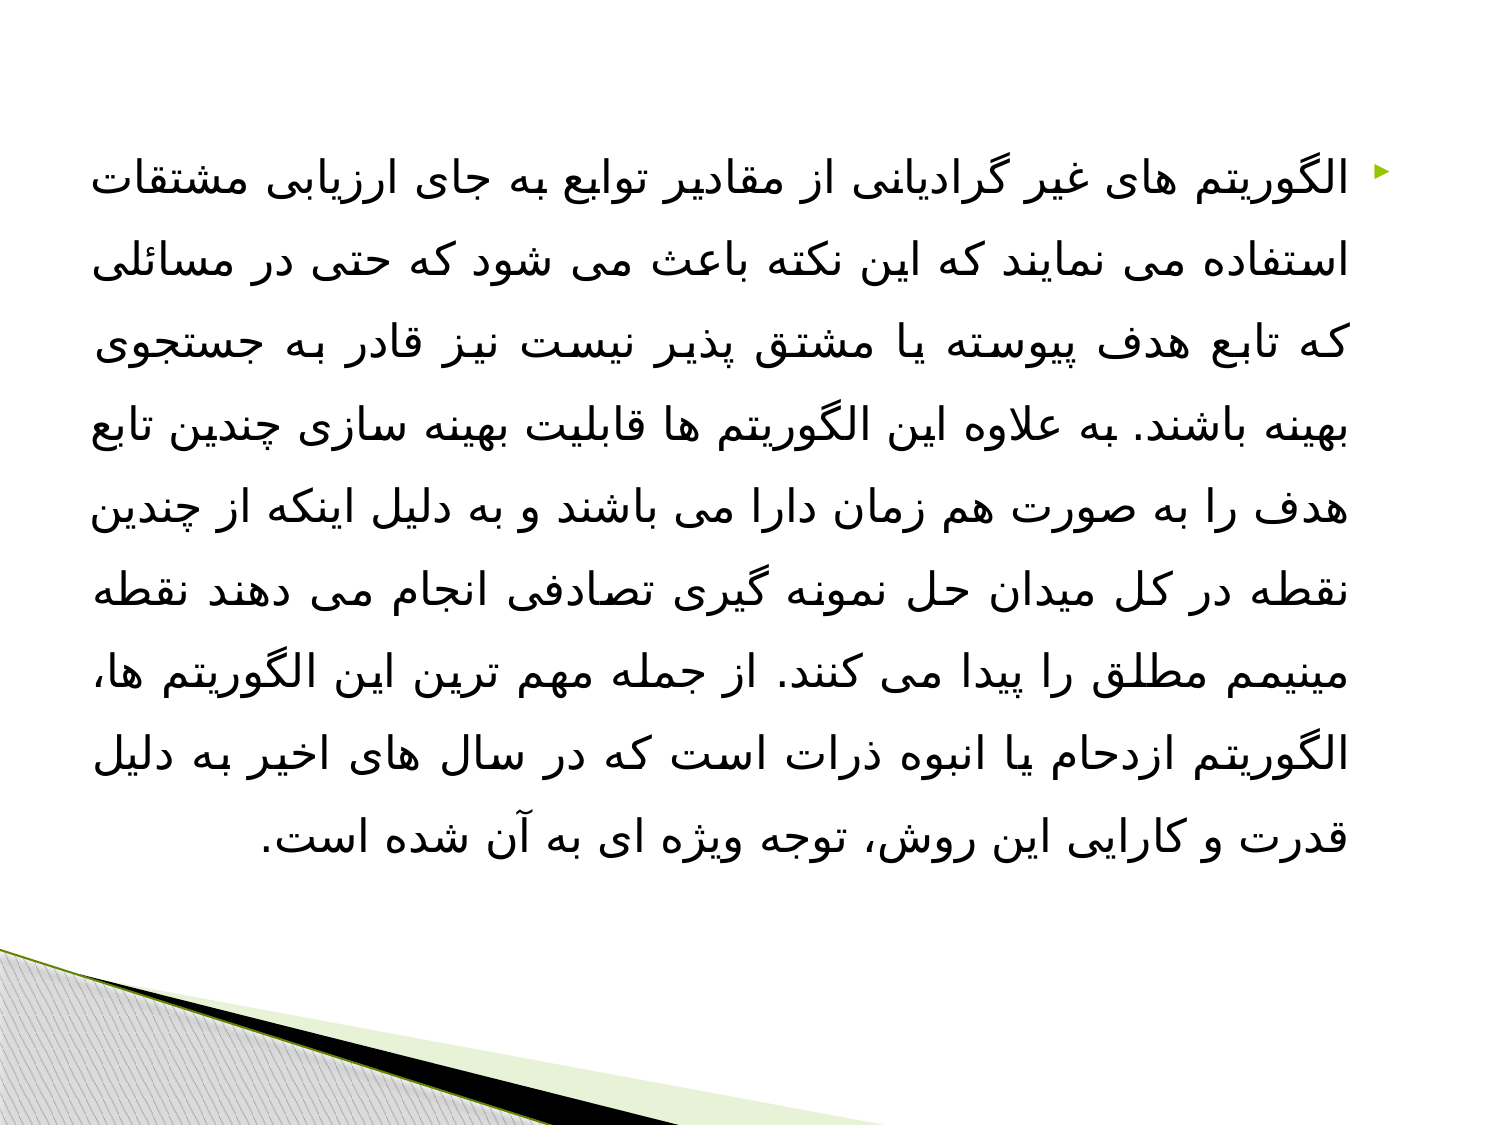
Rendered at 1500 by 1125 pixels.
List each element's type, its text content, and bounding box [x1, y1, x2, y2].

list الگوریتم های غیر گرادیانی از مقادیر توابع به جای ارزیابی مشتقات استفاده می نمایند که این نکته باعث می شود که حتی در مسائلی که تابع هدف پیوسته یا مشتق پذیر نیست نیز قادر به جستجوی بهینه باشند. به علاوه این الگوریتم ها قابلیت بهینه سازی چندین تابع هدف را به صورت هم زمان دارا می باشند و به دلیل اینکه از چندین نقطه در کل میدان حل نمونه گیری تصادفی انجام می دهند نقطه مینیمم مطلق را پیدا می کنند. از جمله مهم ترین این الگوریتم ها، الگوریتم ازدحام یا انبوه ذرات است که در سال های اخیر به دلیل قدرت و کارایی این روش، توجه ویژه ای به آن شده است. [75, 112, 1425, 986]
